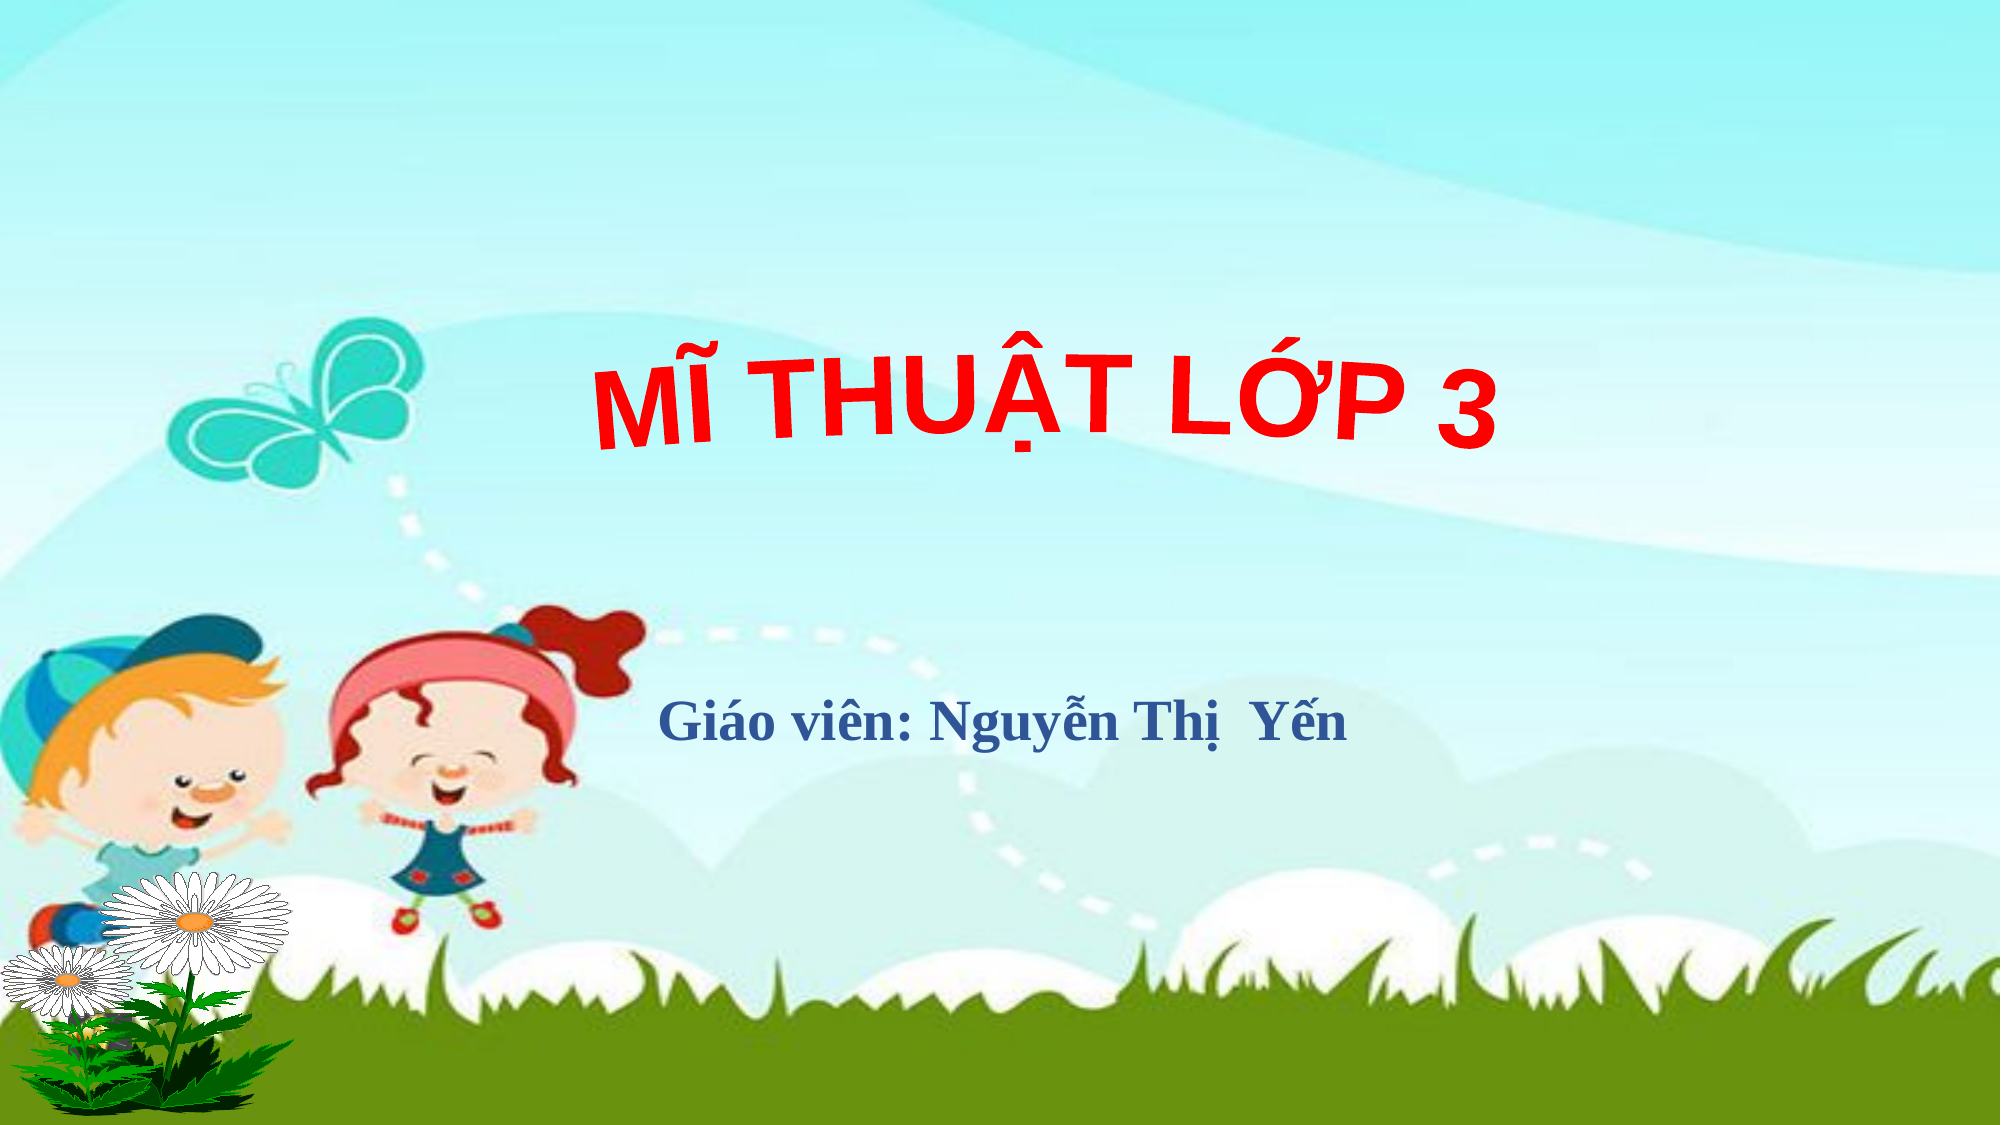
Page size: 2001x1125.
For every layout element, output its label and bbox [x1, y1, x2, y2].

picture [0, 0, 2000, 1125]
text_box [0, 872, 295, 1116]
